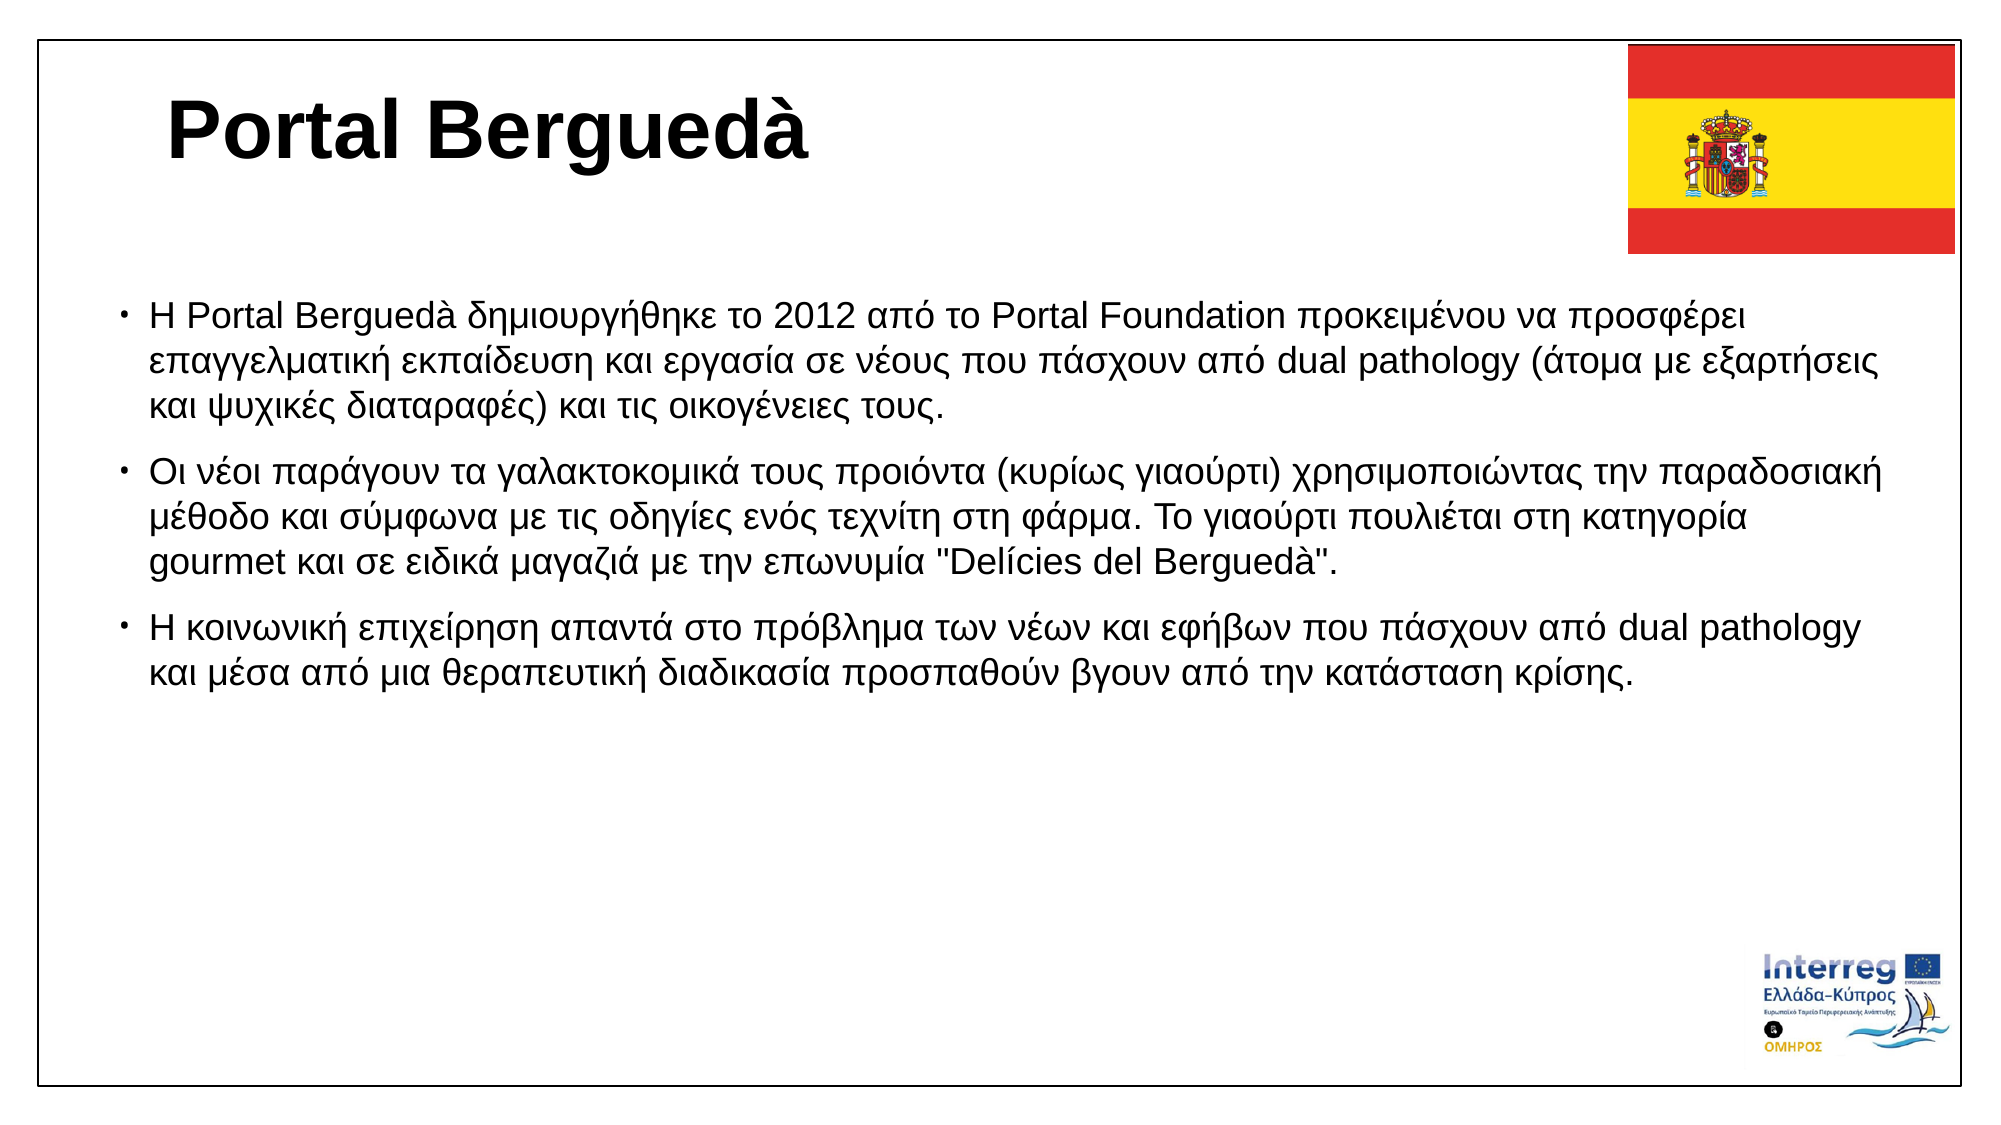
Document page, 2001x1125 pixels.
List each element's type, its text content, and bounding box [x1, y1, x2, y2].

list Η Portal Berguedà δημιουργήθηκε το 2012 από το Portal Foundation προκειμένου να προσφέρει επαγγελματική εκπαίδευση και εργασία σε νέους που πάσχουν από dual pathology (άτομα με εξαρτήσεις και ψυχικές διαταραφές) και τις οικογένειες τους. Οι νέοι παράγουν τα γαλακτοκομικά τους προιόντα (κυρίως γιαούρτι) χρησιμοποιώντας την παραδοσιακή μέθοδο και σύμφωνα με τις οδηγίες ενός τεχνίτη στη φάρμα. Το γιαούρτι πουλιέται στη κατηγορία gourmet και σε ειδικά μαγαζιά με την επωνυμία "Delícies del Berguedà". Η κοινωνική επιχείρηση απαντά στο πρόβλημα των νέων και εφήβων που πάσχουν από dual pathology και μέσα από μια θεραπευτική διαδικασία προσπαθούν βγουν από την κατάσταση κρίσης. [96, 283, 1904, 1070]
picture [1627, 44, 1955, 254]
picture [1744, 944, 1955, 1070]
title Portal Berguedà [151, 99, 1622, 164]
